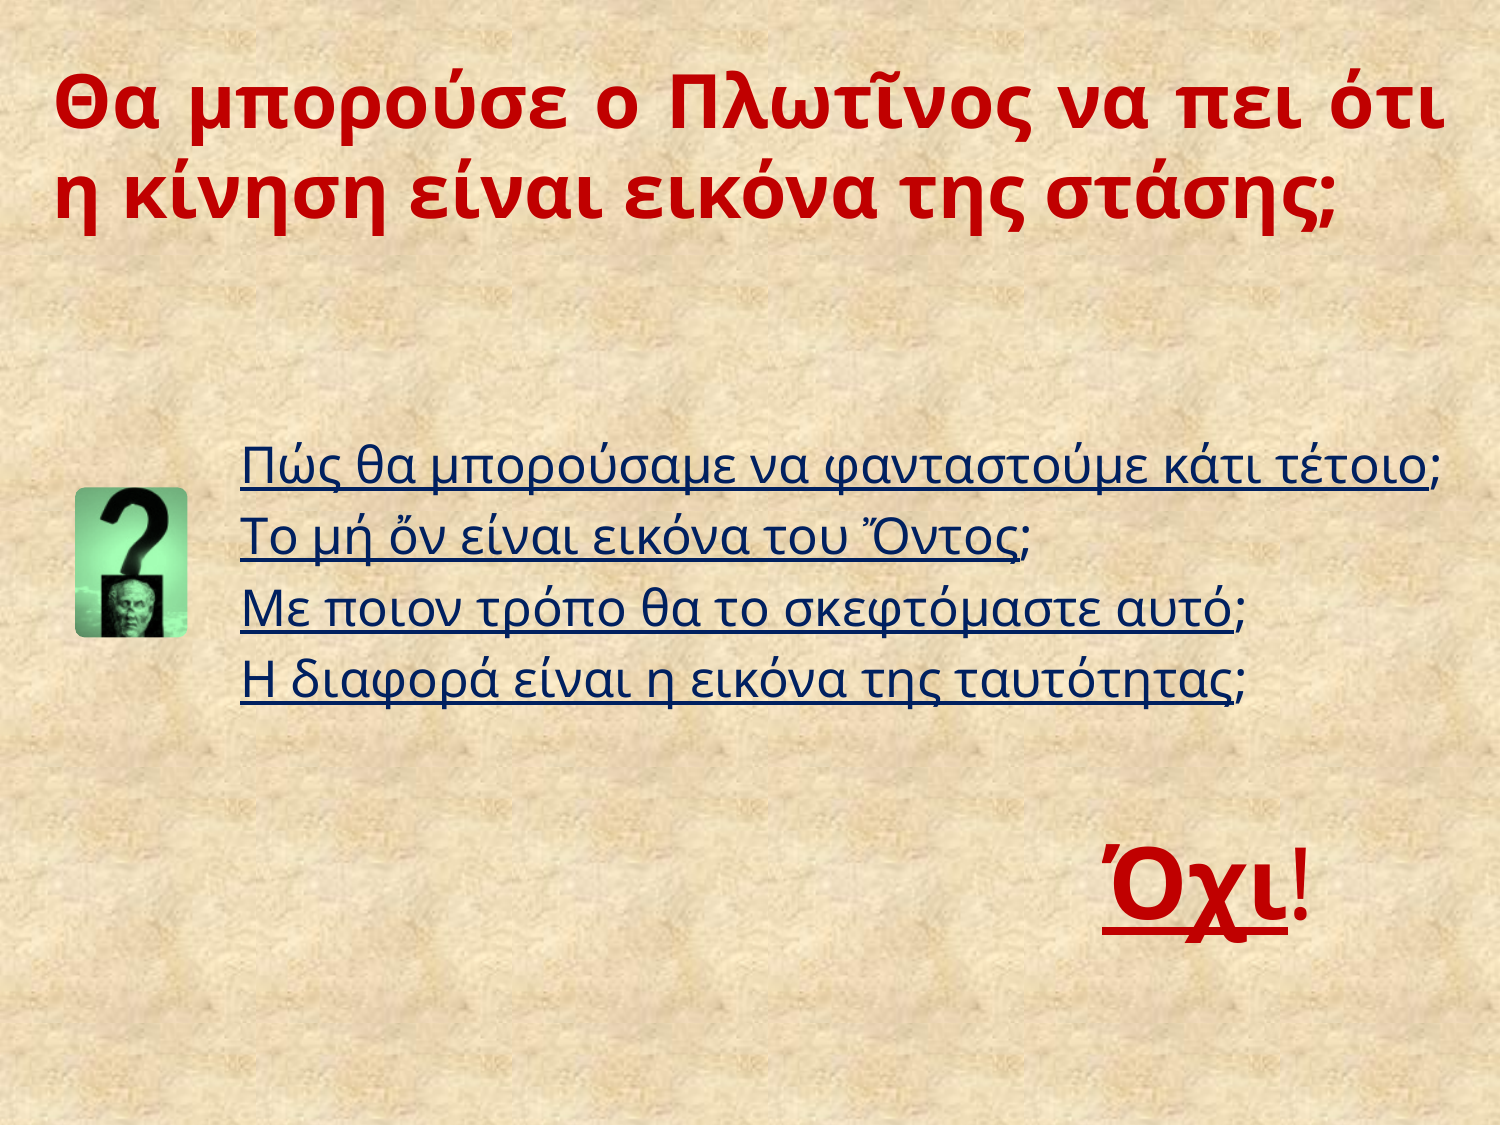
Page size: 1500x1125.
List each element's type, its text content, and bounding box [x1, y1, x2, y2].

text_box Όχι! [1087, 812, 1363, 948]
picture [0, 0, 1500, 1125]
title Θα μπορούσε ο Πλωτῖνος να πει ότι η κίνηση είναι εικόνα της στάσης; [37, 50, 1463, 238]
list Πώς θα μπορούσαμε να φανταστούμε κάτι τέτοιο; Tο μή ὄν είναι εικόνα του Ὄντος; Με ποιον τρόπο θα το σκεφτόμαστε αυτό; Η διαφορά είναι η εικόνα της ταυτότητας; [225, 425, 1475, 775]
